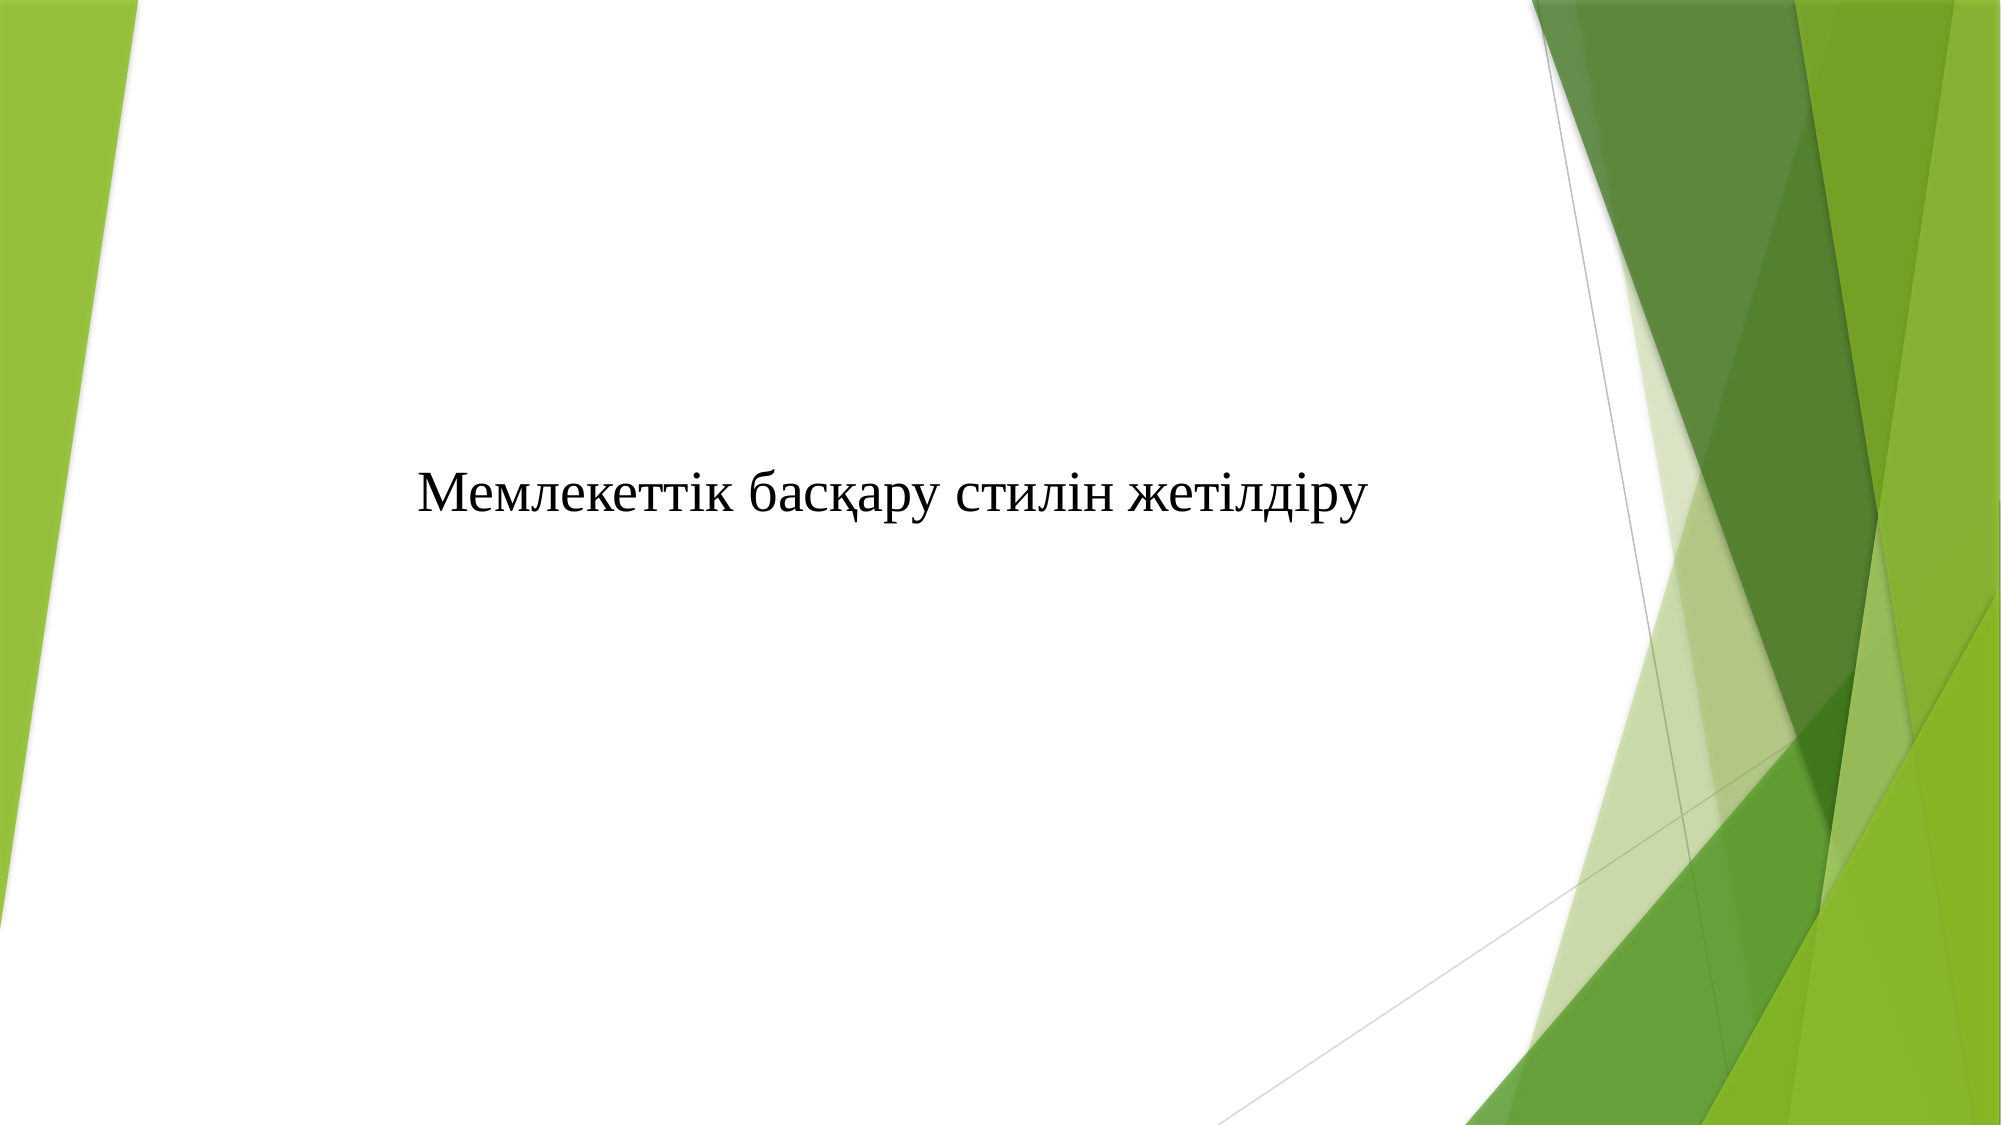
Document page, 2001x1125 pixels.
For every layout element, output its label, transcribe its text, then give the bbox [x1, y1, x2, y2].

text_box Мемлекеттік басқару стилін жетілдіру [402, 445, 1717, 531]
